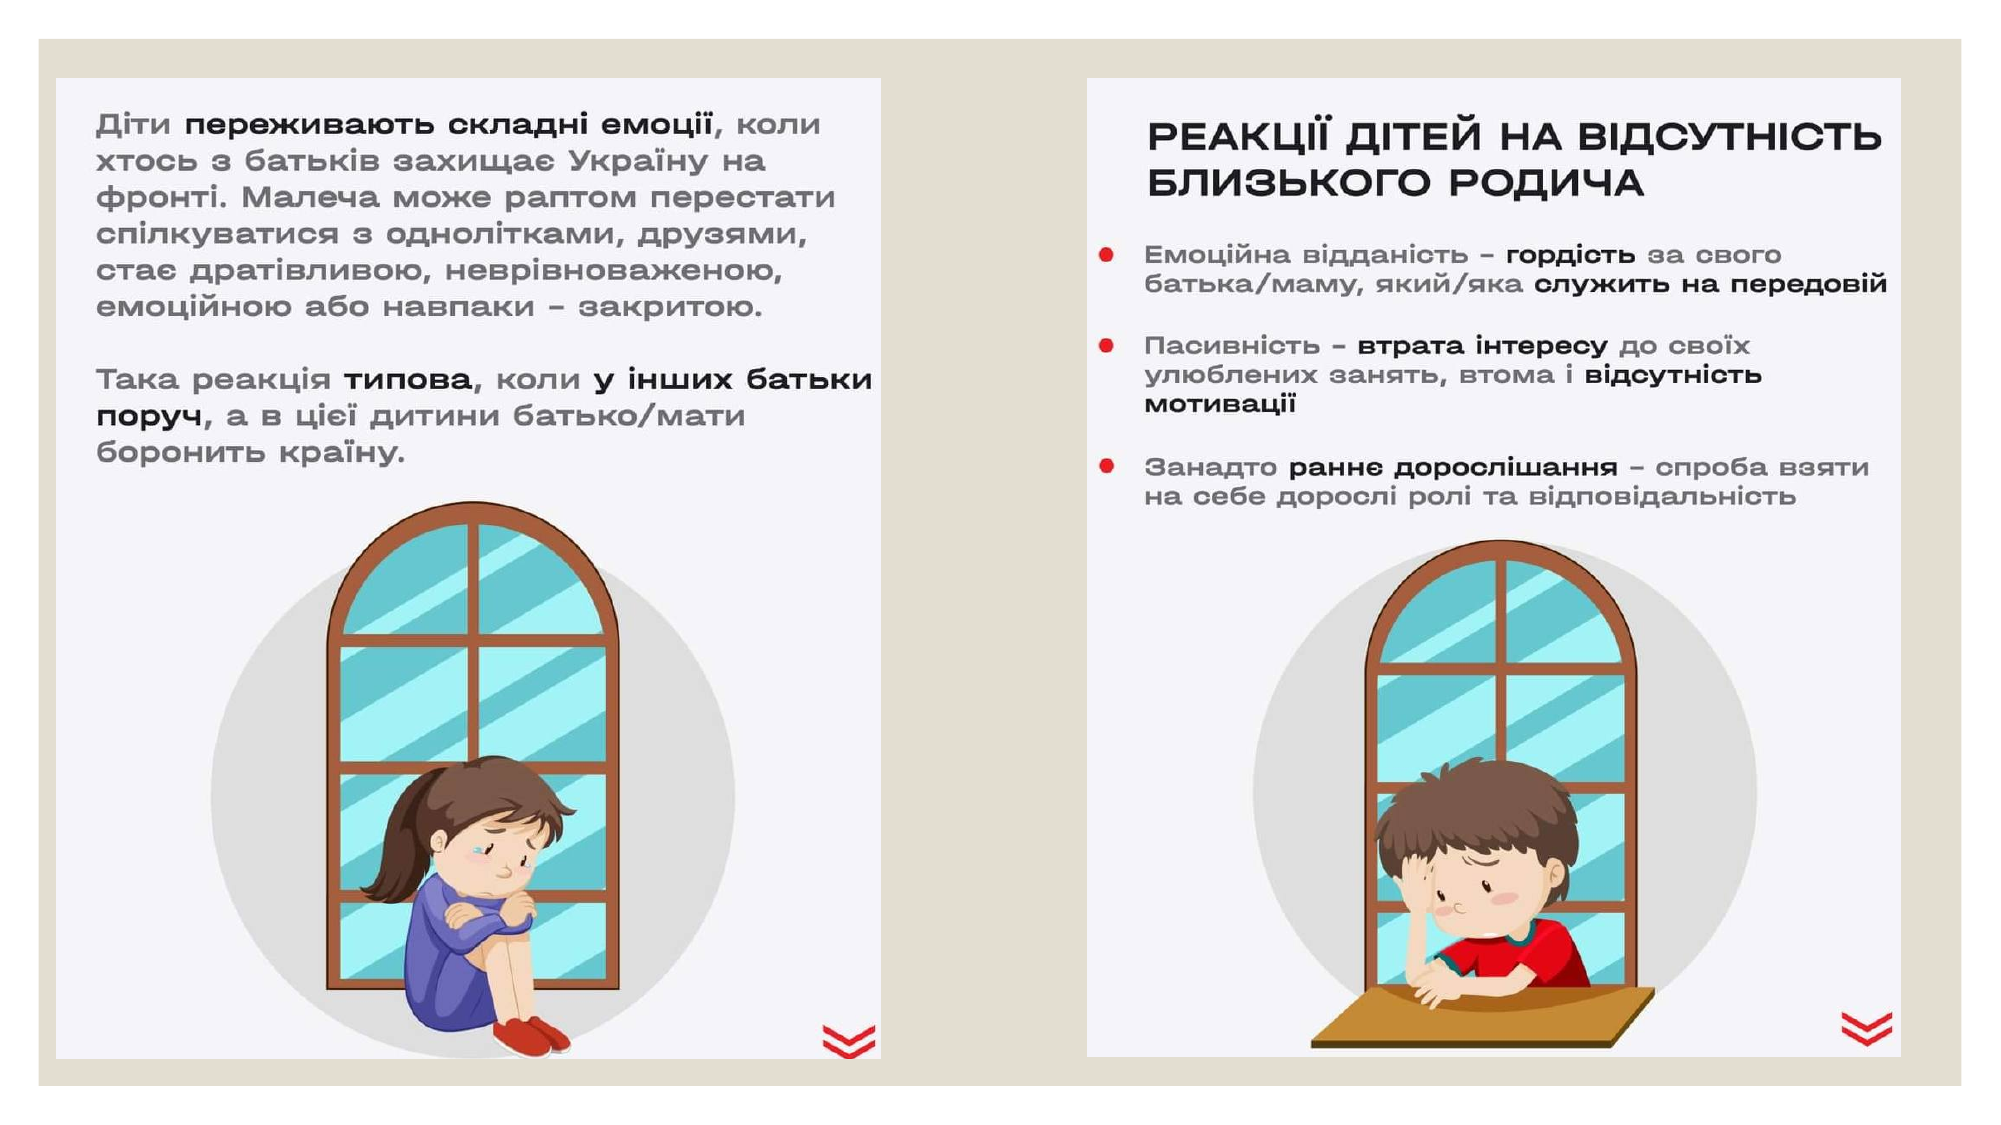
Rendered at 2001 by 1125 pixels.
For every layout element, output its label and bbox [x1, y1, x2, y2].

picture [56, 78, 881, 1060]
picture [1087, 78, 1901, 1057]
